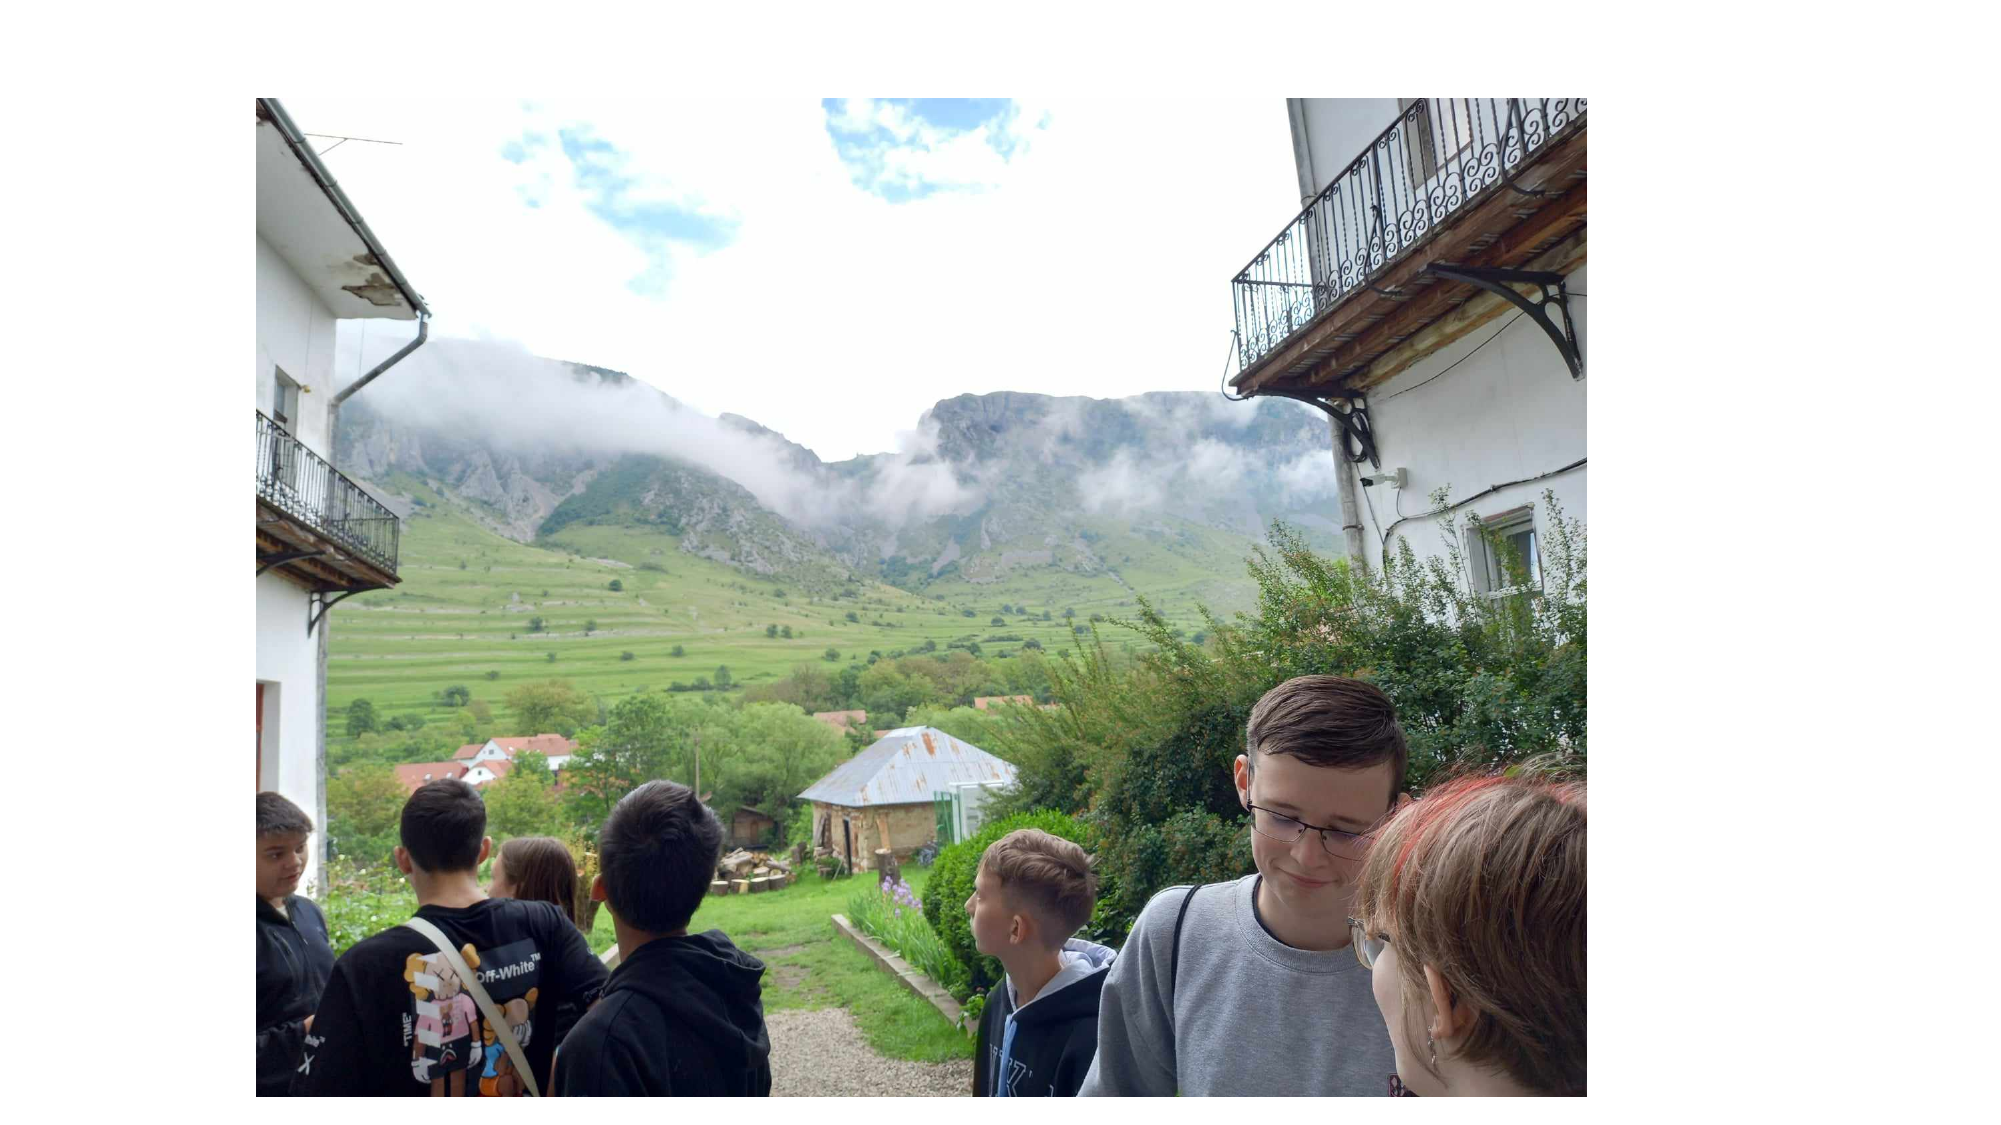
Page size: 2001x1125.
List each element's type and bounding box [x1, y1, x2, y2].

list [256, 98, 1587, 1097]
